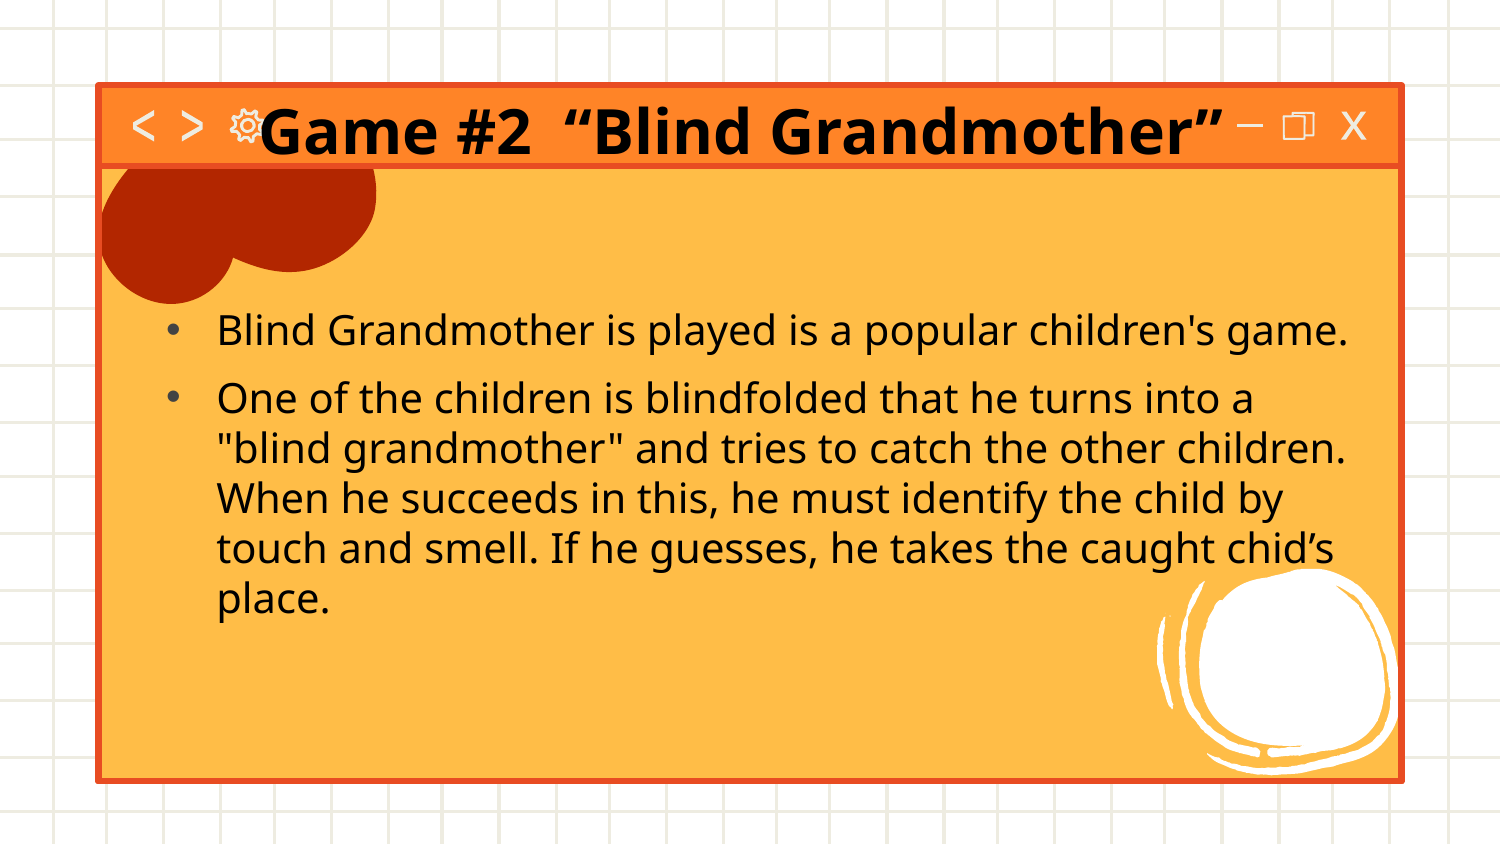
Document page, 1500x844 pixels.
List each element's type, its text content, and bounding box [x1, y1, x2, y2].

title Game #2 “Blind Grandmother” [118, 82, 1382, 177]
list Blind Grandmother is played is a popular children's game. One of the children is blindfolded that he turns into a "blind grandmother" and tries to catch the other children. When he succeeds in this, he must identify the child by touch and smell. If he guesses, he takes the caught chid’s place. [141, 203, 1359, 744]
